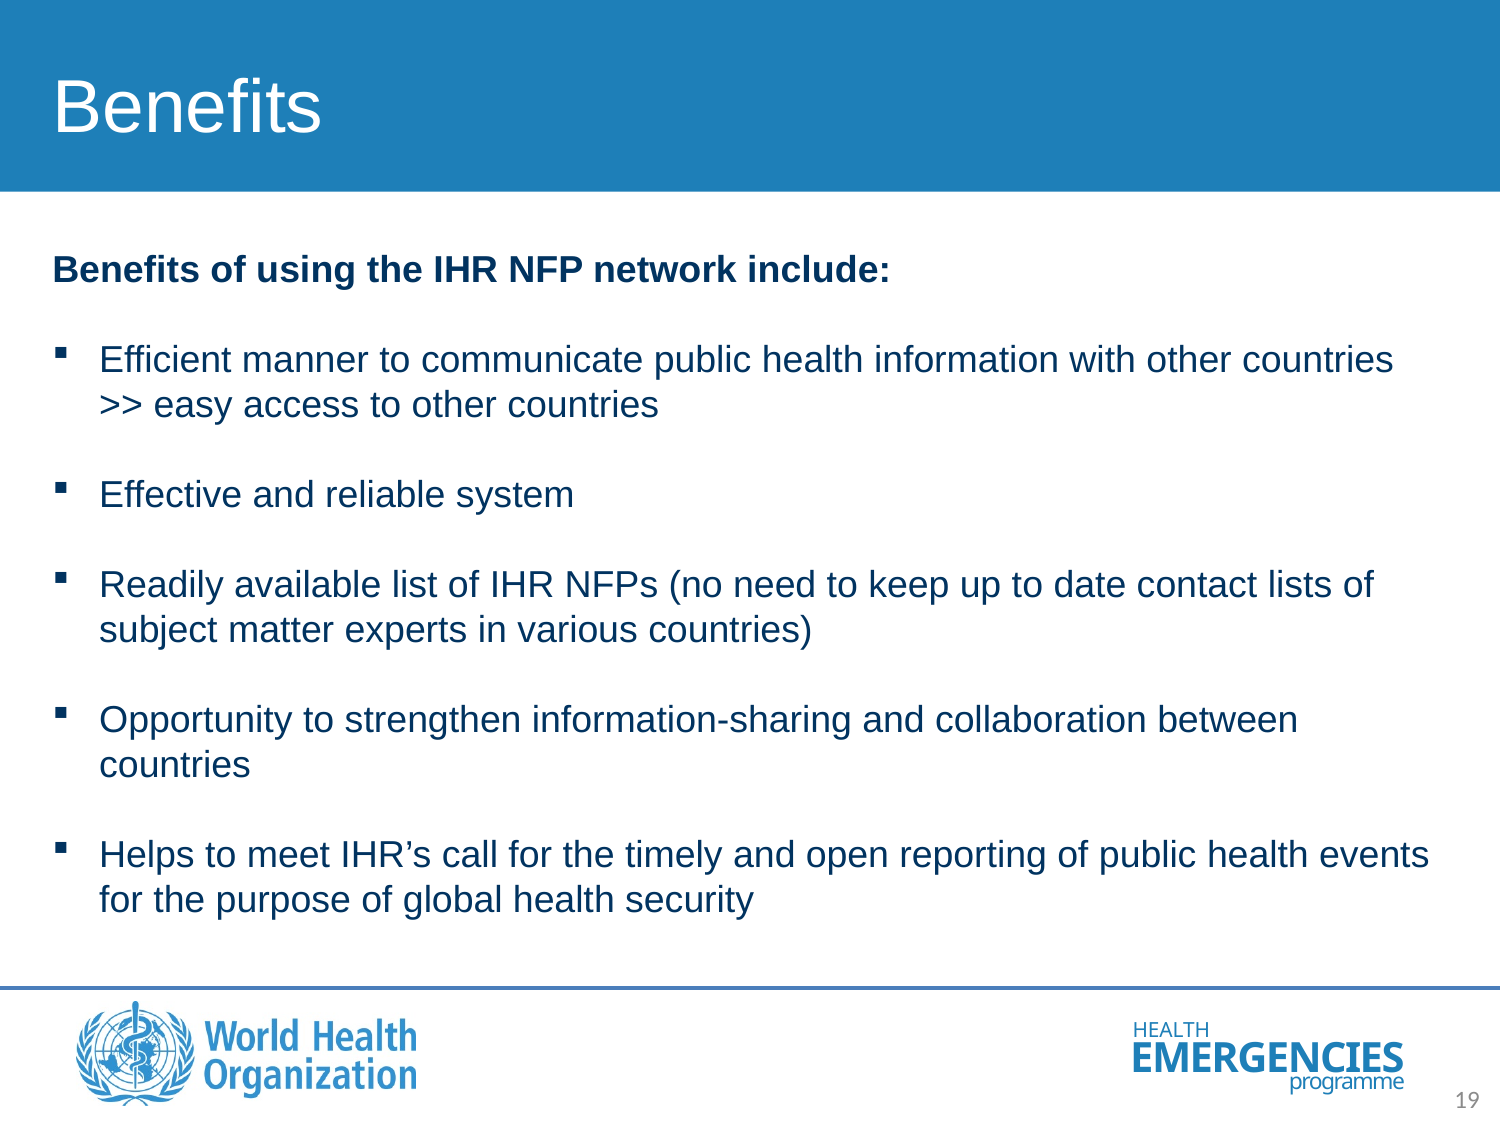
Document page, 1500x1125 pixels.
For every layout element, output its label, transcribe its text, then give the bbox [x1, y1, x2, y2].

slide_number 19 [1397, 1059, 1495, 1125]
text_box Benefits [37, 8, 1438, 197]
text_box Benefits of using the IHR NFP network include: Efficient manner to communicate public health information with other countries >> easy access to other countries Effective and reliable system Readily available list of IHR NFPs (no need to keep up to date contact lists of subject matter experts in various countries) Opportunity to strengthen information-sharing and collaboration between countries Helps to meet IHR’s call for the timely and open reporting of public health events for the purpose of global health security [37, 237, 1450, 928]
picture [76, 1001, 416, 1106]
